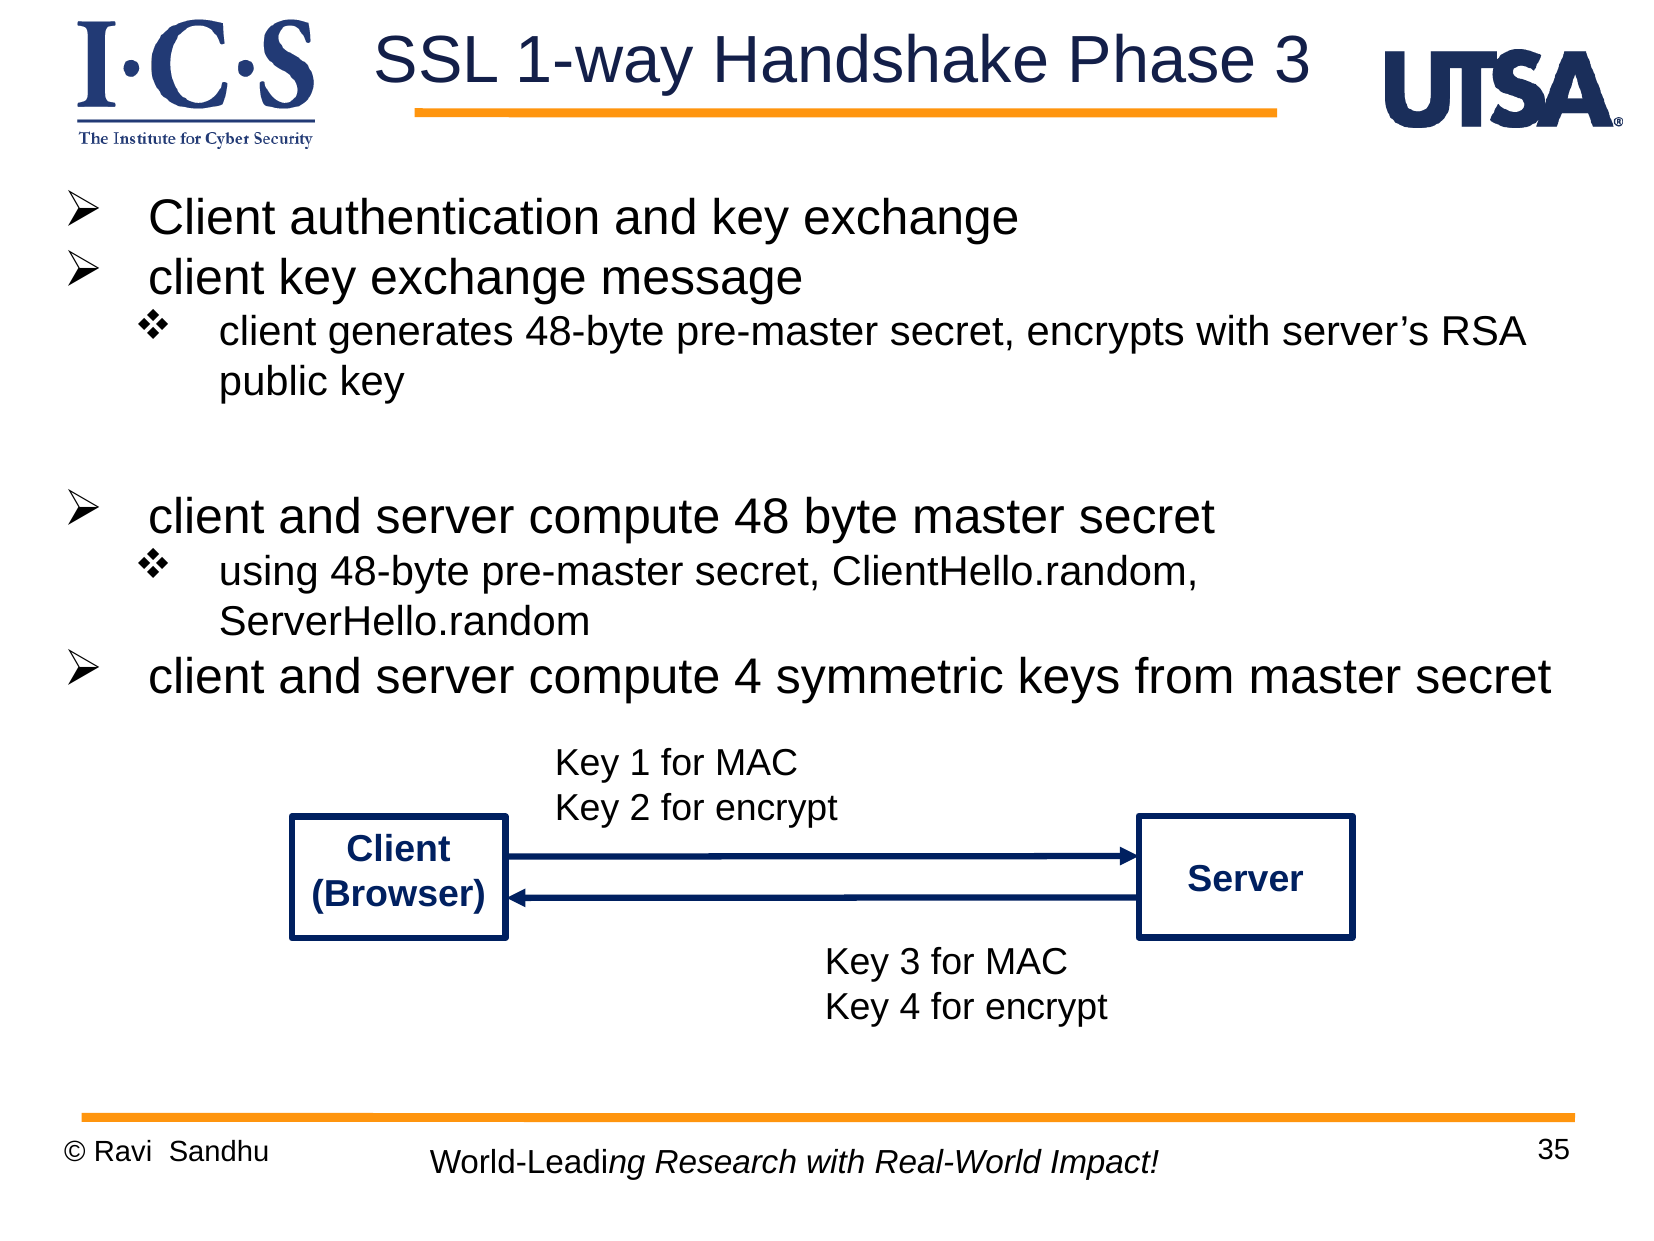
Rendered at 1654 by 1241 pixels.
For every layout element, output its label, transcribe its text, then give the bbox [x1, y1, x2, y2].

text_box SSL 1-way Handshake Phase 3 [360, 0, 1326, 113]
text_box Key 1 for MAC Key 2 for encrypt [539, 730, 853, 814]
text_box 35 [1185, 1129, 1571, 1215]
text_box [291, 815, 1353, 939]
text_box Key 3 for MAC Key 4 for encrypt [810, 947, 1123, 1035]
picture [1385, 49, 1623, 128]
text_box © Ravi Sandhu [64, 1132, 450, 1218]
text_box World-Leading Research with Real-World Impact! [415, 1132, 1176, 1188]
list Client authentication and key exchange client key exchange message client generates 48-byte pre-master secret, encrypts with server’s RSA public key client and server compute 48 byte master secret using 48-byte pre-master secret, ClientHello.random, ServerHello.random client and server compute 4 symmetric keys from master secret [45, 183, 1582, 858]
picture [73, 0, 317, 151]
